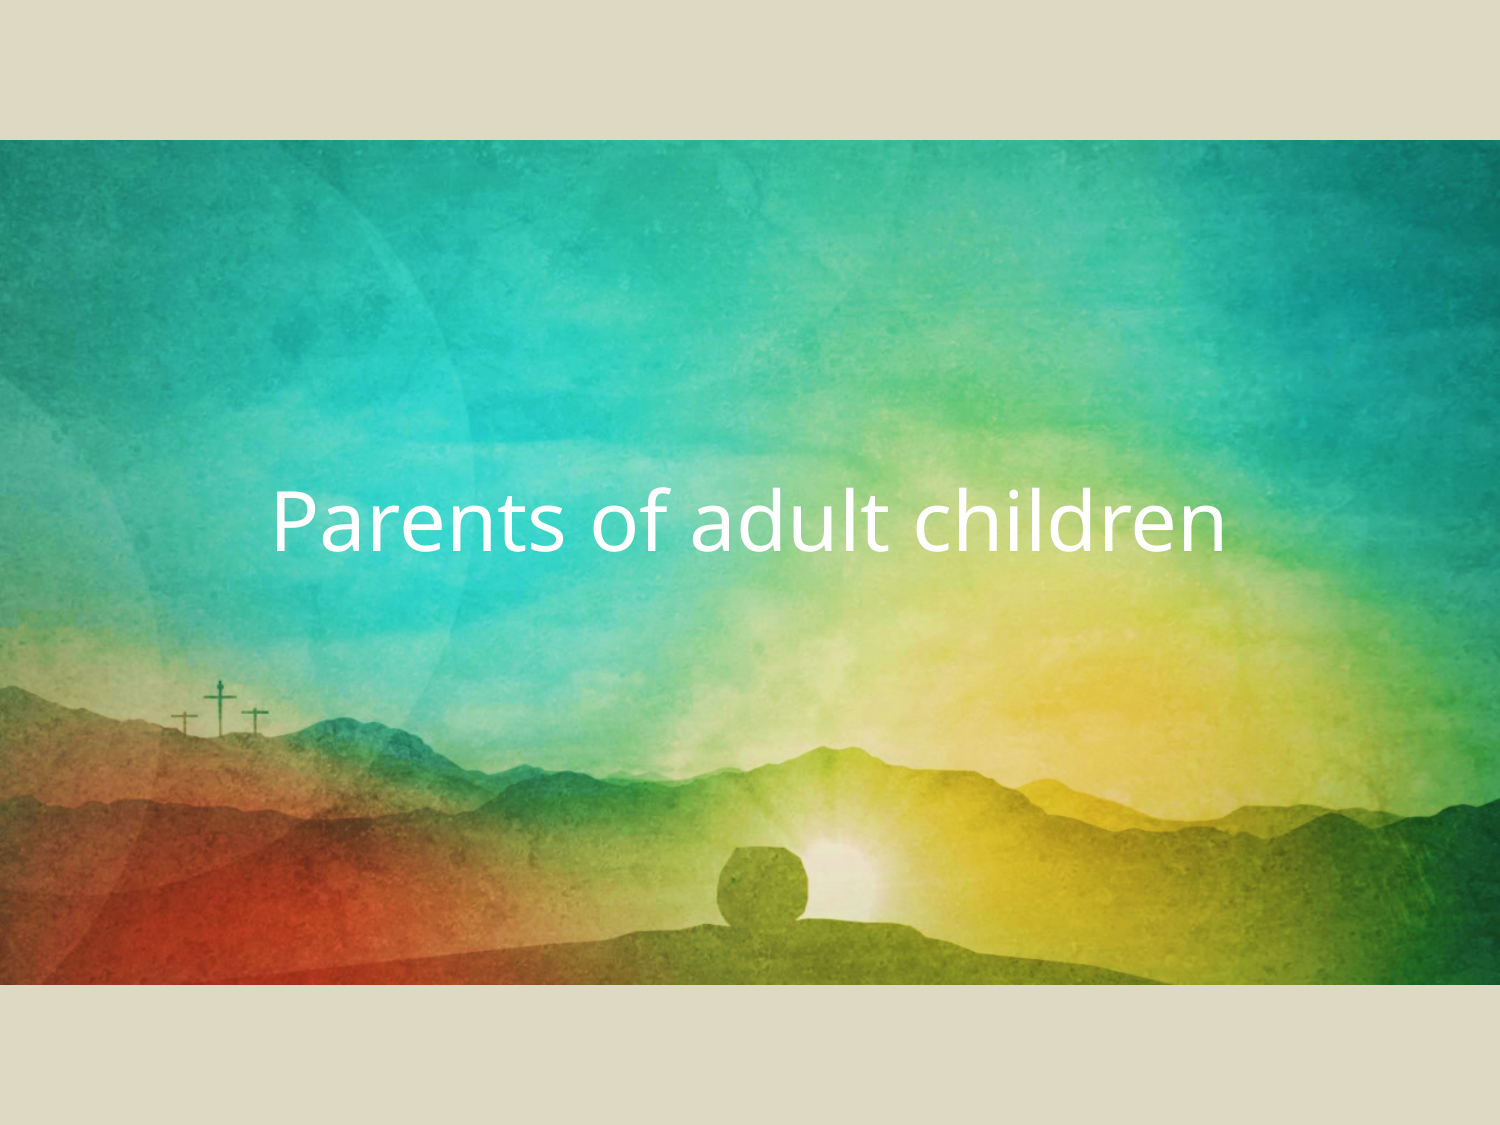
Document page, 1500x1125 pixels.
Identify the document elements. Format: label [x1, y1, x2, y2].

picture [0, 140, 1500, 985]
